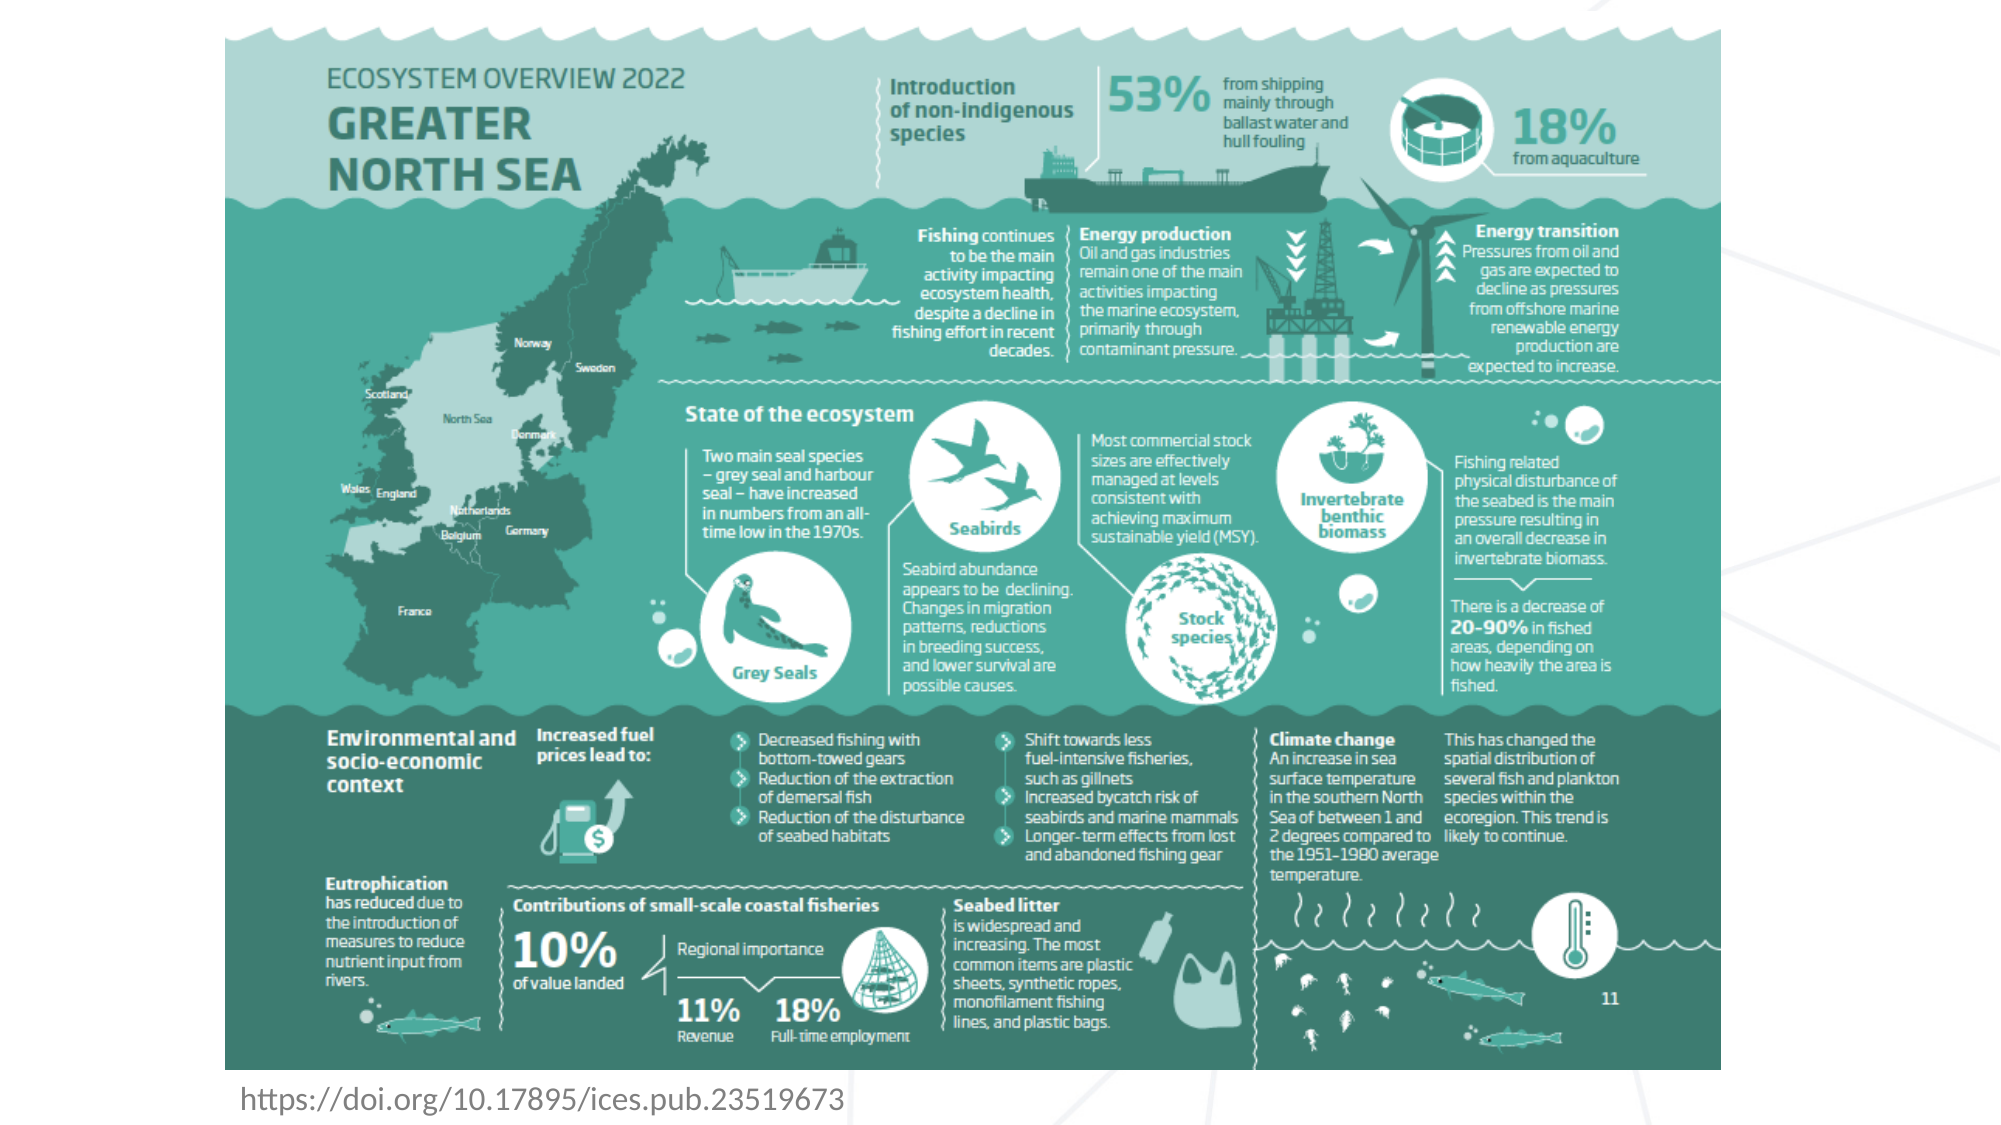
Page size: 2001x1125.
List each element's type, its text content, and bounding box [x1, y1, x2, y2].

picture [0, 0, 2001, 1125]
text_box https://doi.org/10.17895/ices.pub.23519673 [225, 1070, 1226, 1125]
